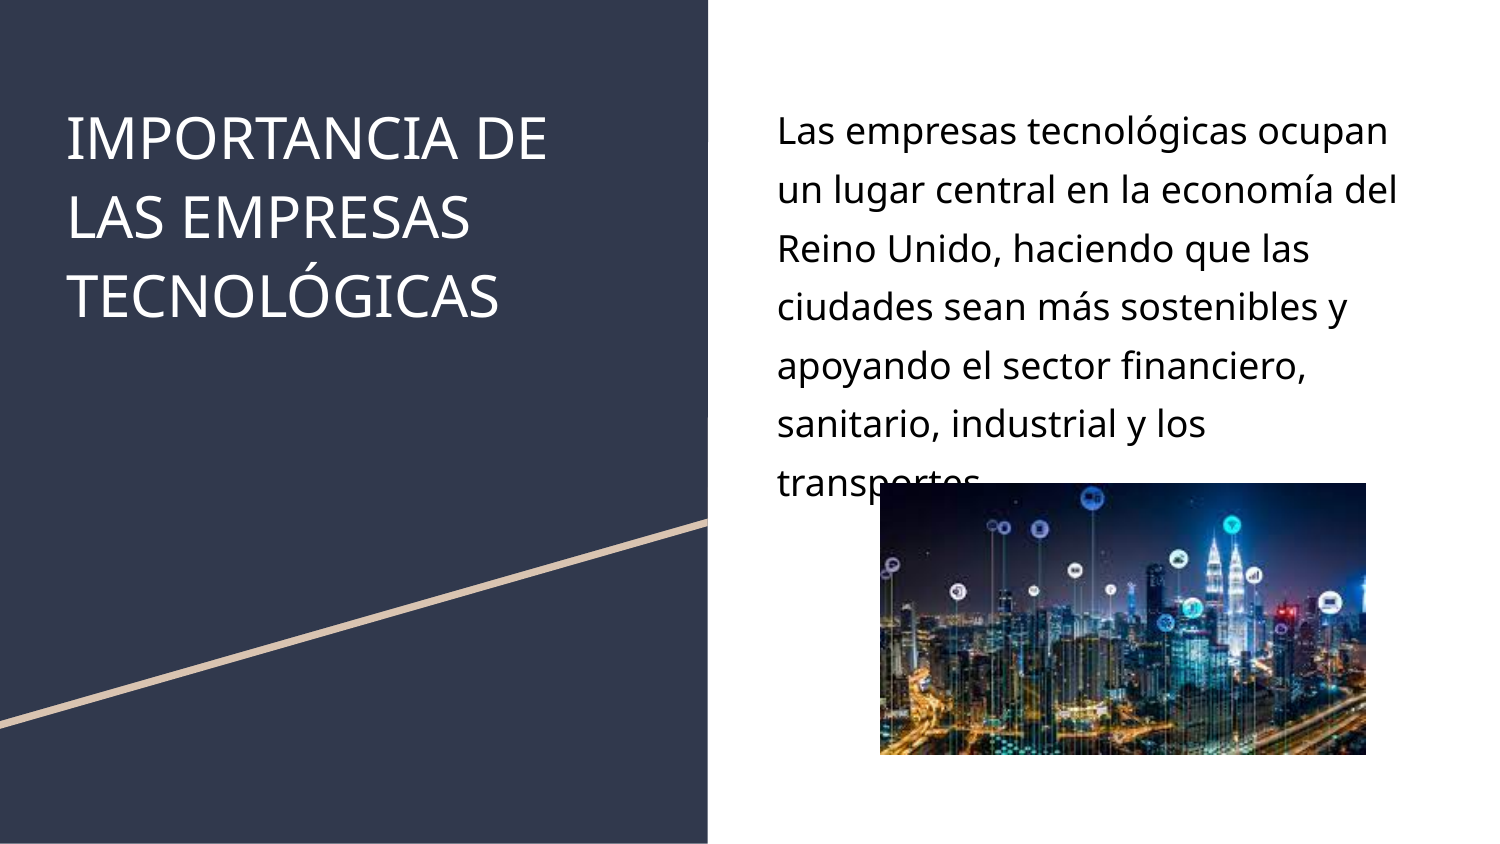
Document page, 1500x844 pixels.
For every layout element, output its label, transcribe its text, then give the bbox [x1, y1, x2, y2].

title IMPORTANCIA DE LAS EMPRESAS TECNOLÓGICAS [51, 82, 660, 494]
picture [880, 482, 1366, 755]
list Las empresas tecnológicas ocupan un lugar central en la economía del Reino Unido, haciendo que las ciudades sean más sostenibles y apoyando el sector financiero, sanitario, industrial y los transportes. [761, 82, 1446, 755]
